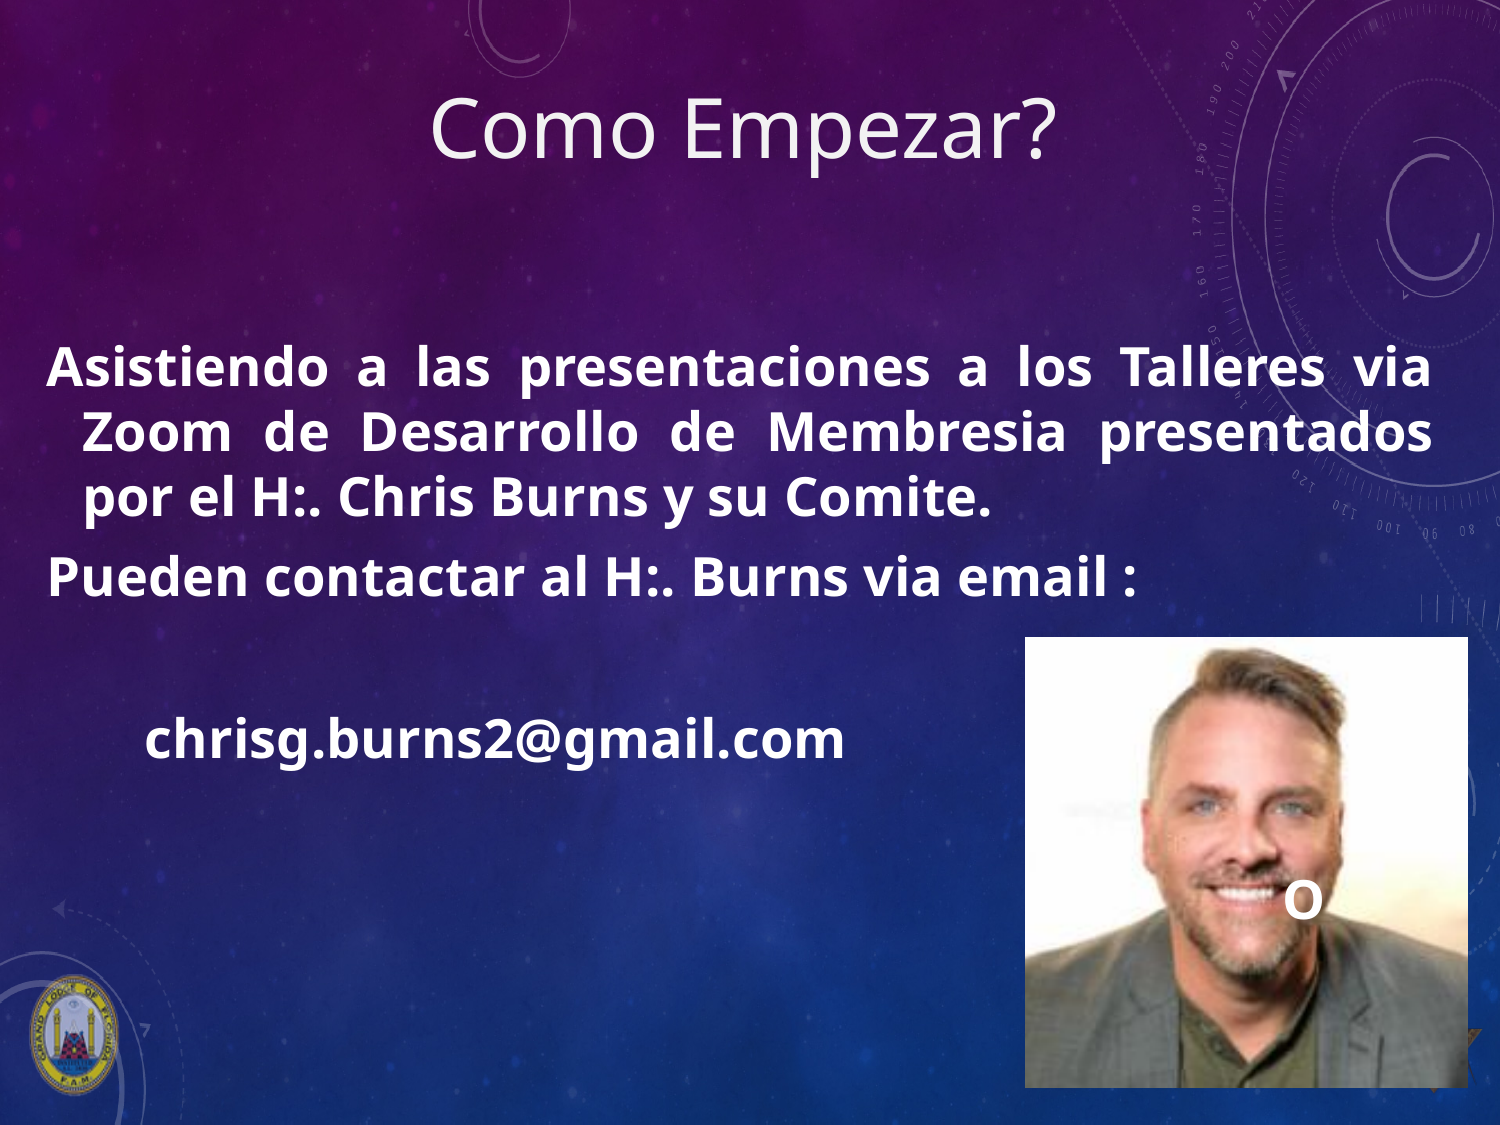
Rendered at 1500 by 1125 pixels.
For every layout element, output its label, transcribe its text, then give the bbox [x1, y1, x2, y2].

picture [0, 0, 1500, 1125]
list Asistiendo a las presentaciones a los Talleres via Zoom de Desarrollo de Membresia presentados por el H:. Chris Burns y su Comite. Pueden contactar al H:. Burns via email : chrisg.burns2@gmail.com O [31, 224, 1450, 1038]
title Como Empezar? [18, 37, 1490, 213]
